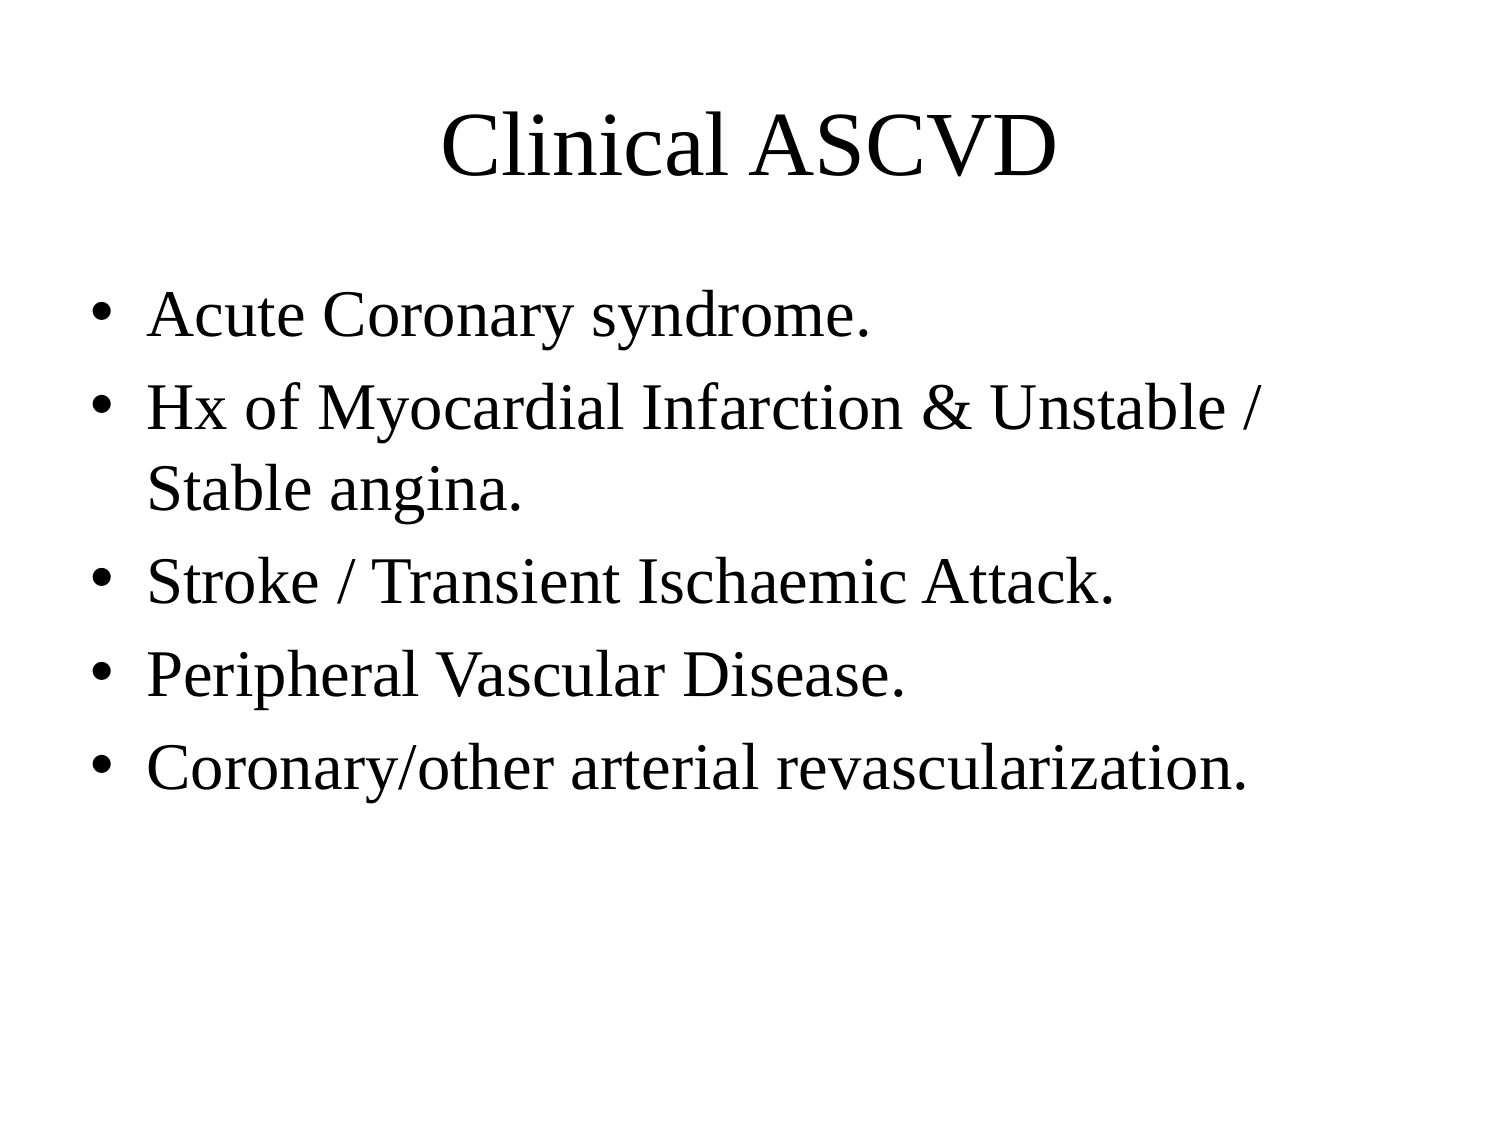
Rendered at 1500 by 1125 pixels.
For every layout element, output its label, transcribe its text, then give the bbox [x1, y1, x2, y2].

title Clinical ASCVD [75, 45, 1425, 233]
list Acute Coronary syndrome. Hx of Myocardial Infarction & Unstable / Stable angina. Stroke / Transient Ischaemic Attack. Peripheral Vascular Disease. Coronary/other arterial revascularization. [75, 262, 1425, 1005]
